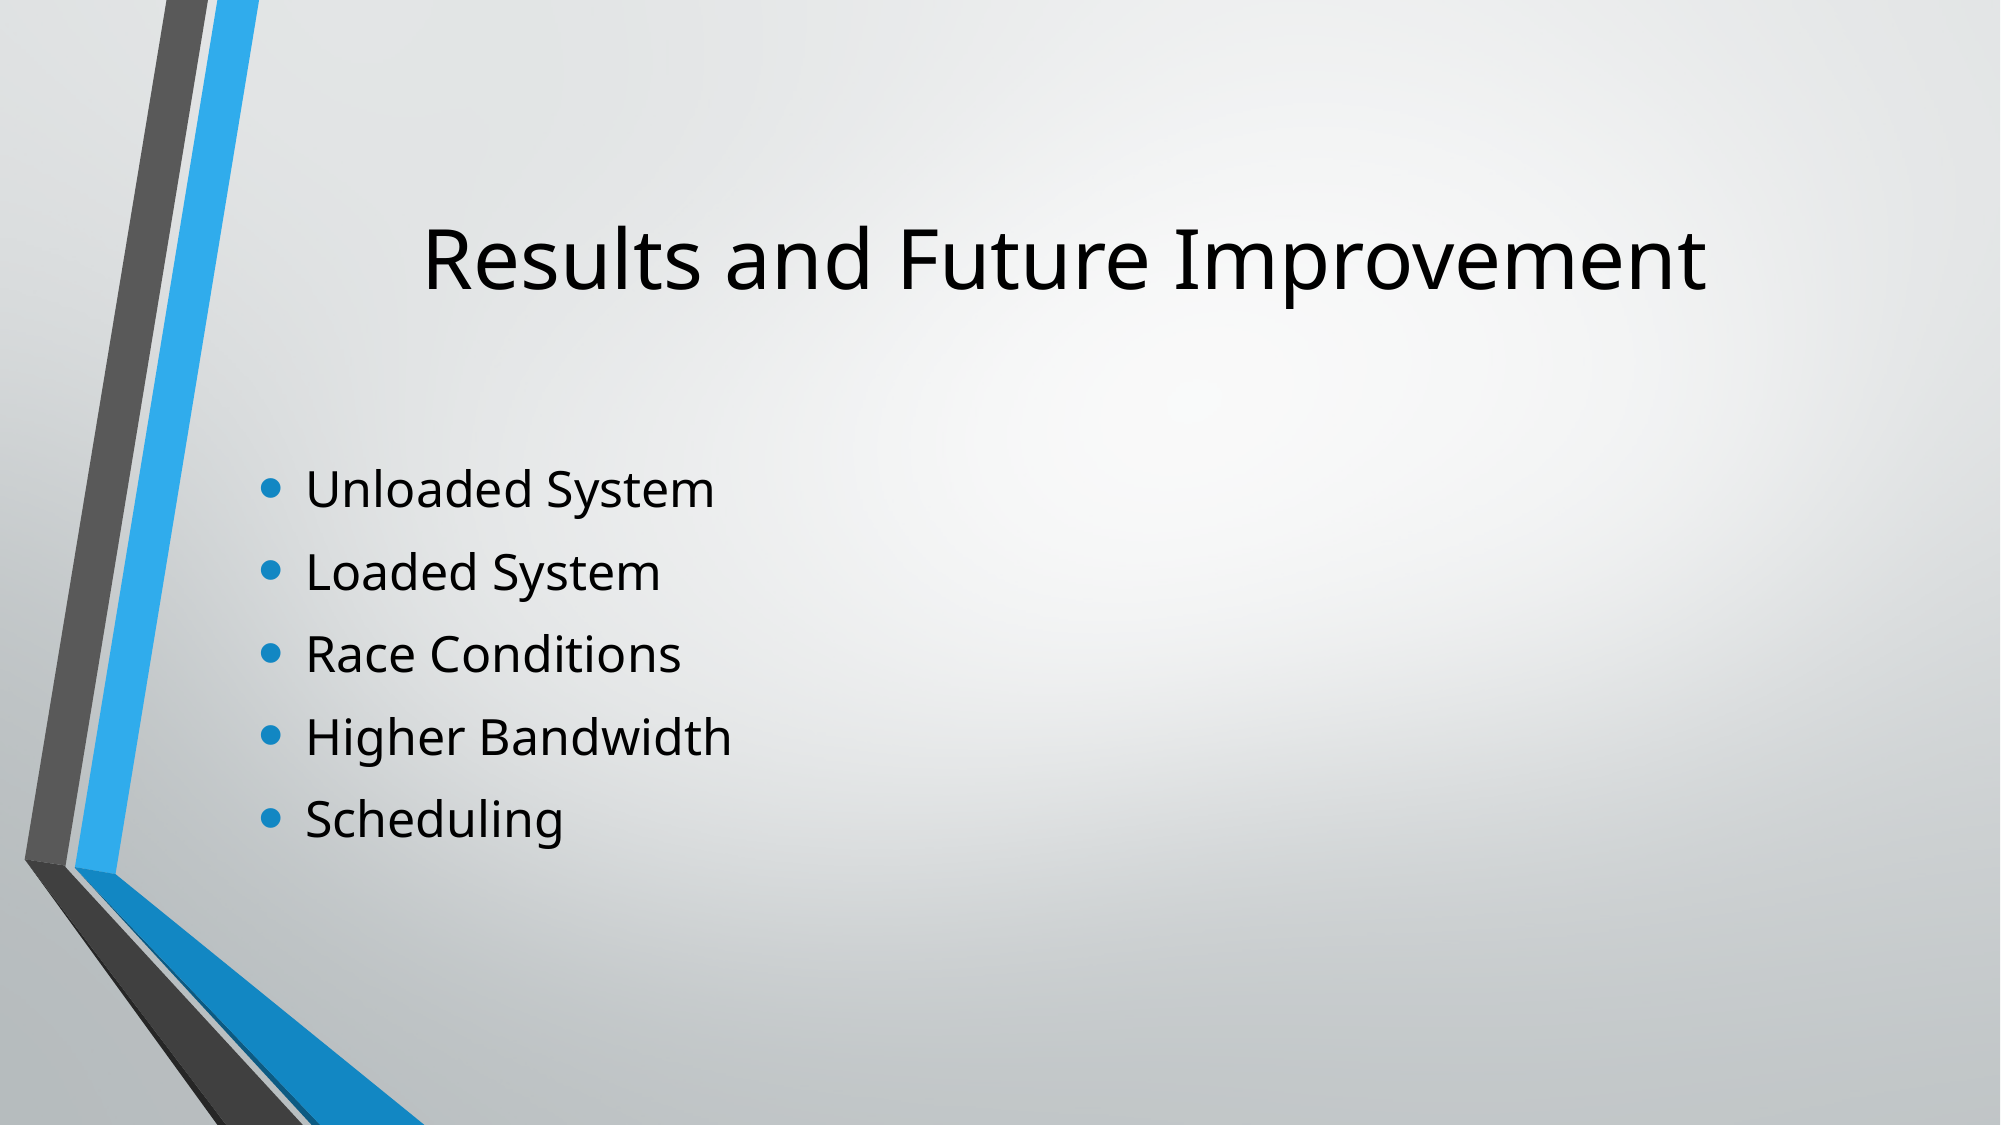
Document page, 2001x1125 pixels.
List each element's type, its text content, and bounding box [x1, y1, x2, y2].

list Unloaded System Loaded System Race Conditions Higher Bandwidth Scheduling [243, 437, 1887, 950]
title Results and Future Improvement [243, 112, 1887, 400]
